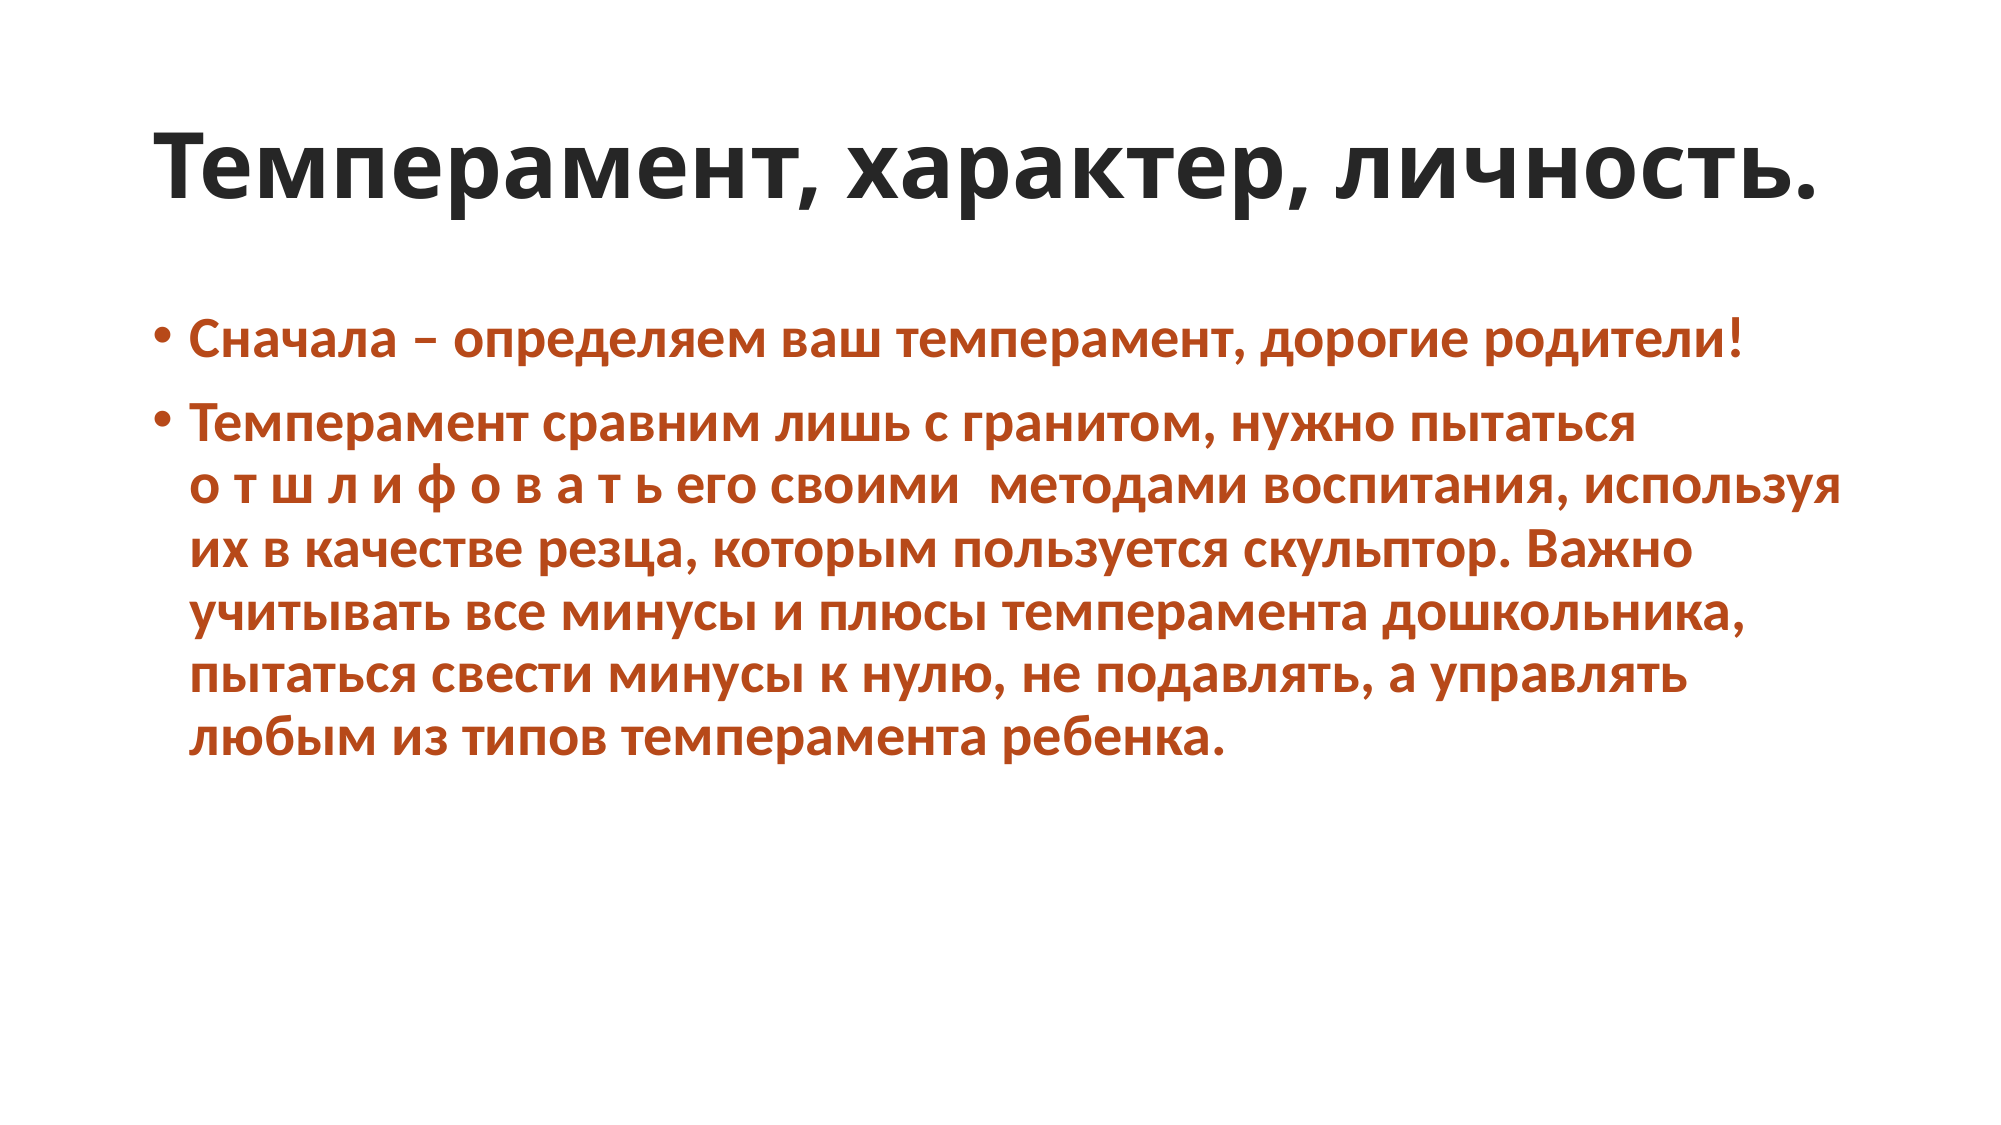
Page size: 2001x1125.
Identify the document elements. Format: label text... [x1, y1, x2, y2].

list Сначала – определяем ваш темперамент, дорогие родители! Темперамент сравним лишь с гранитом, нужно пытаться о т ш л и ф о в а т ь его своими методами воспитания, используя их в качестве резца, которым пользуется скульптор. Важно учитывать все минусы и плюсы темперамента дошкольника, пытаться свести минусы к нулю, не подавлять, а управлять любым из типов темперамента ребенка. [137, 299, 1863, 1014]
title Темперамент, характер, личность. [137, 59, 1863, 278]
